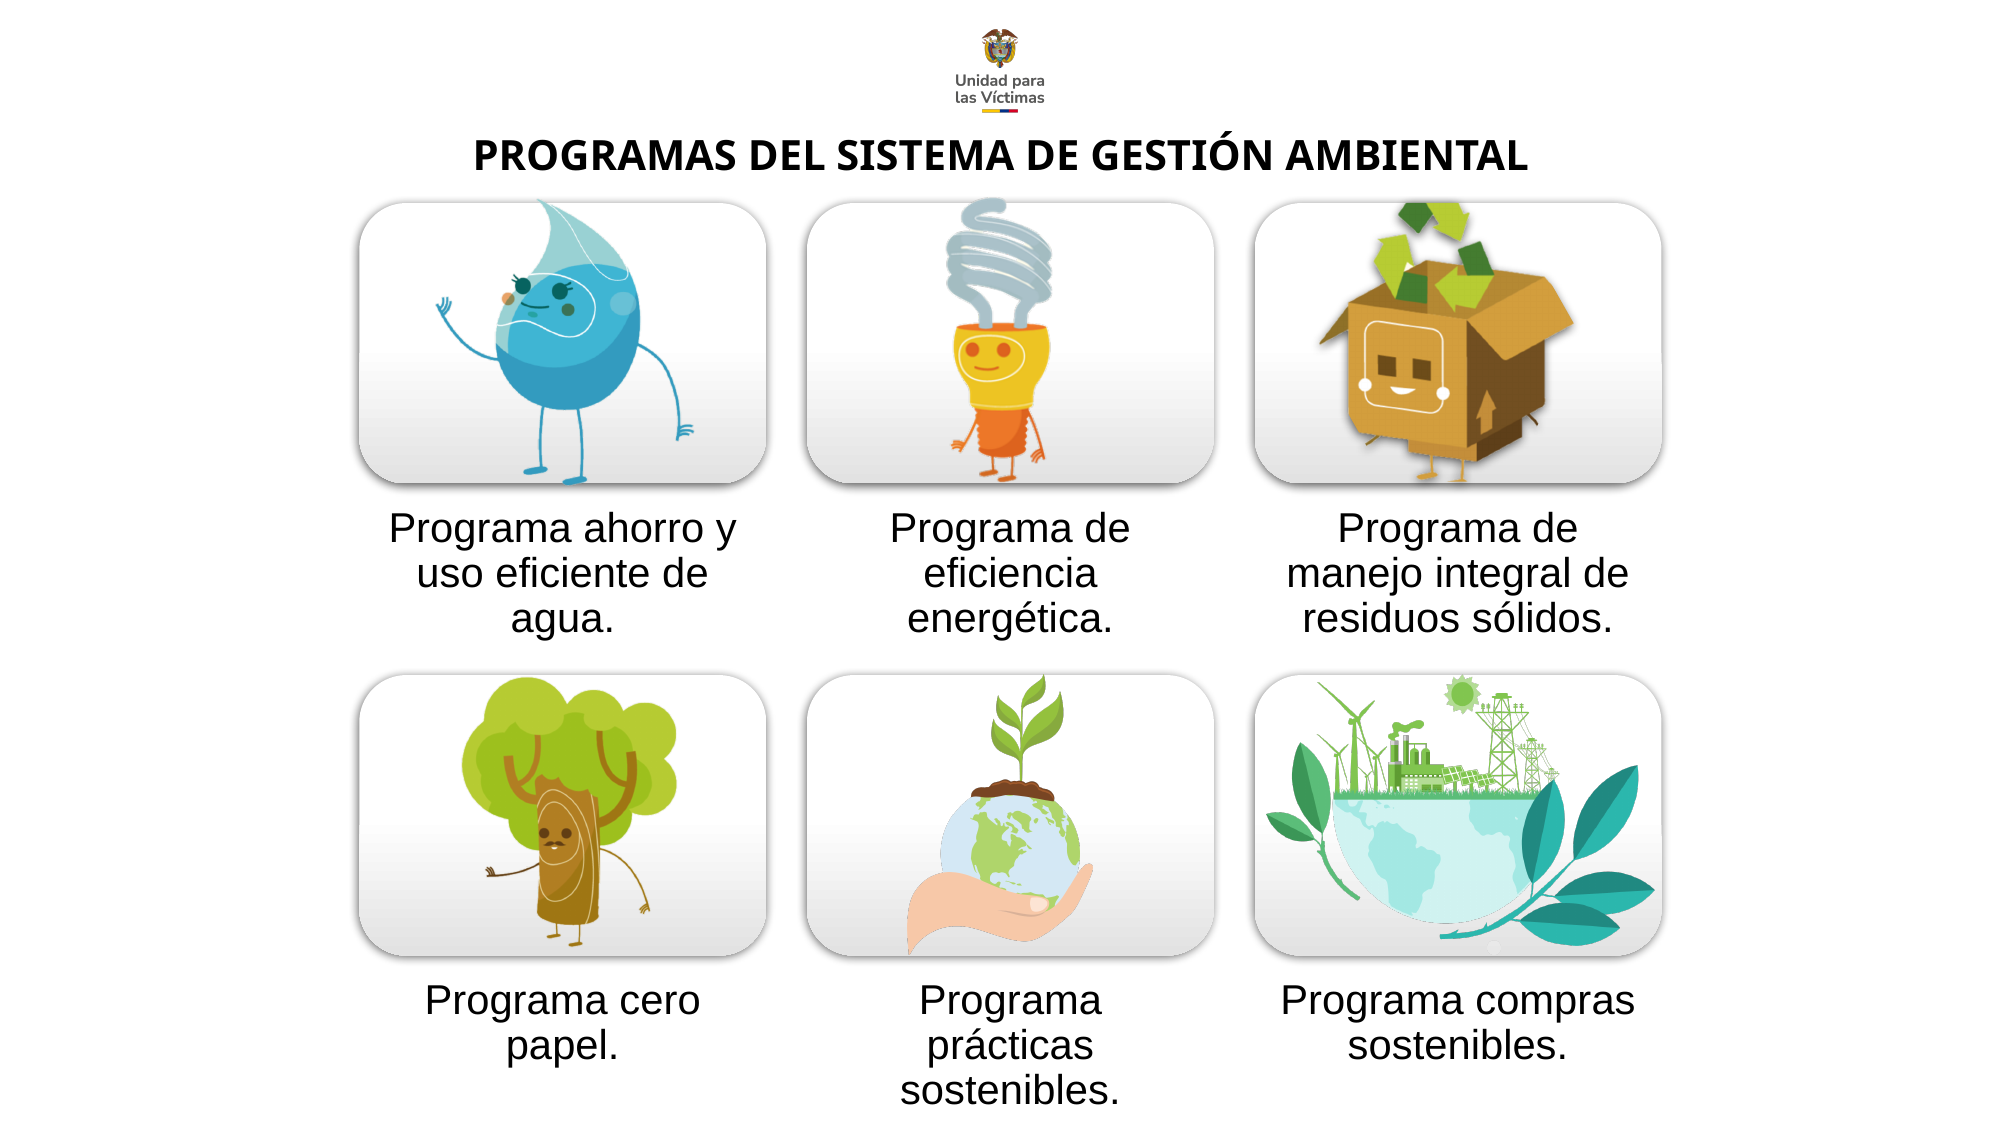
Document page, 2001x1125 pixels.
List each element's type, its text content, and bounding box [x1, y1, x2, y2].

picture [427, 182, 696, 494]
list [179, 202, 1842, 1107]
picture [1266, 674, 1655, 955]
picture [457, 670, 684, 950]
picture [937, 188, 1060, 500]
picture [907, 674, 1093, 955]
title PROGRAMAS DEL SISTEMA DE GESTIÓN AMBIENTAL [34, 110, 1967, 203]
picture [943, 18, 1057, 110]
